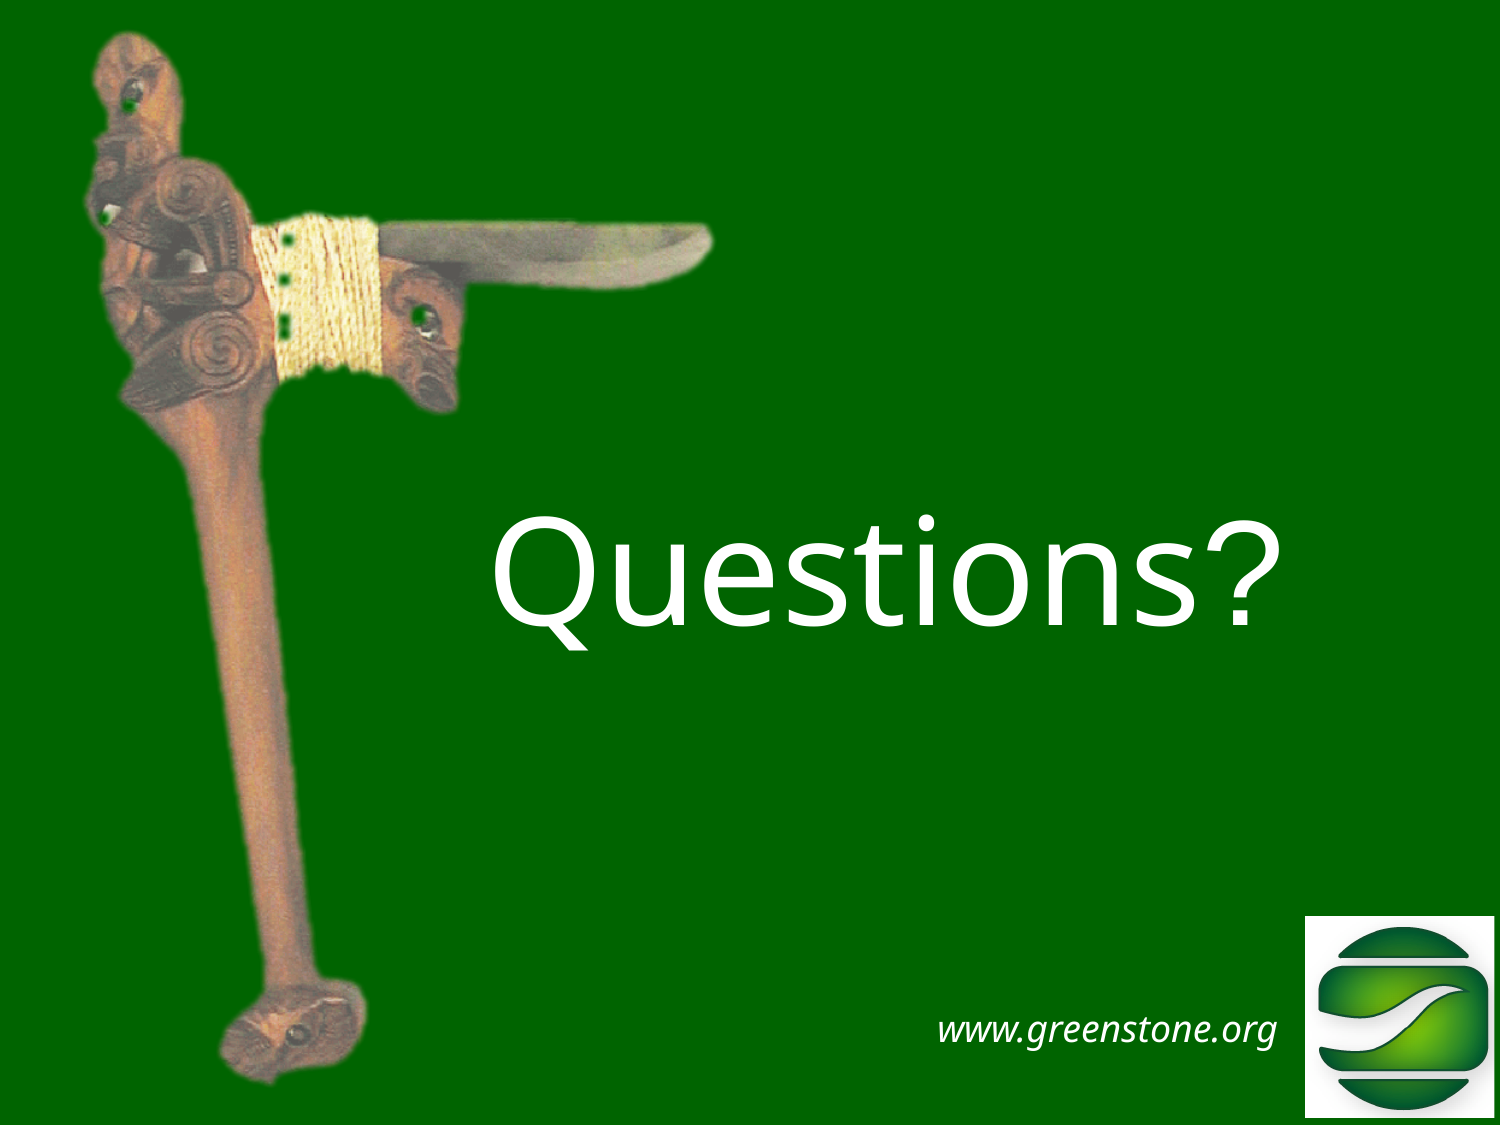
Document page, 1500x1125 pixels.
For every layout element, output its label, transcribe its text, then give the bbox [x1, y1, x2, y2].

picture [1304, 916, 1495, 1118]
picture [66, 10, 727, 1107]
text_box Questions? [730, 467, 1329, 663]
text_box www.greenstone.org [730, 997, 1294, 1058]
